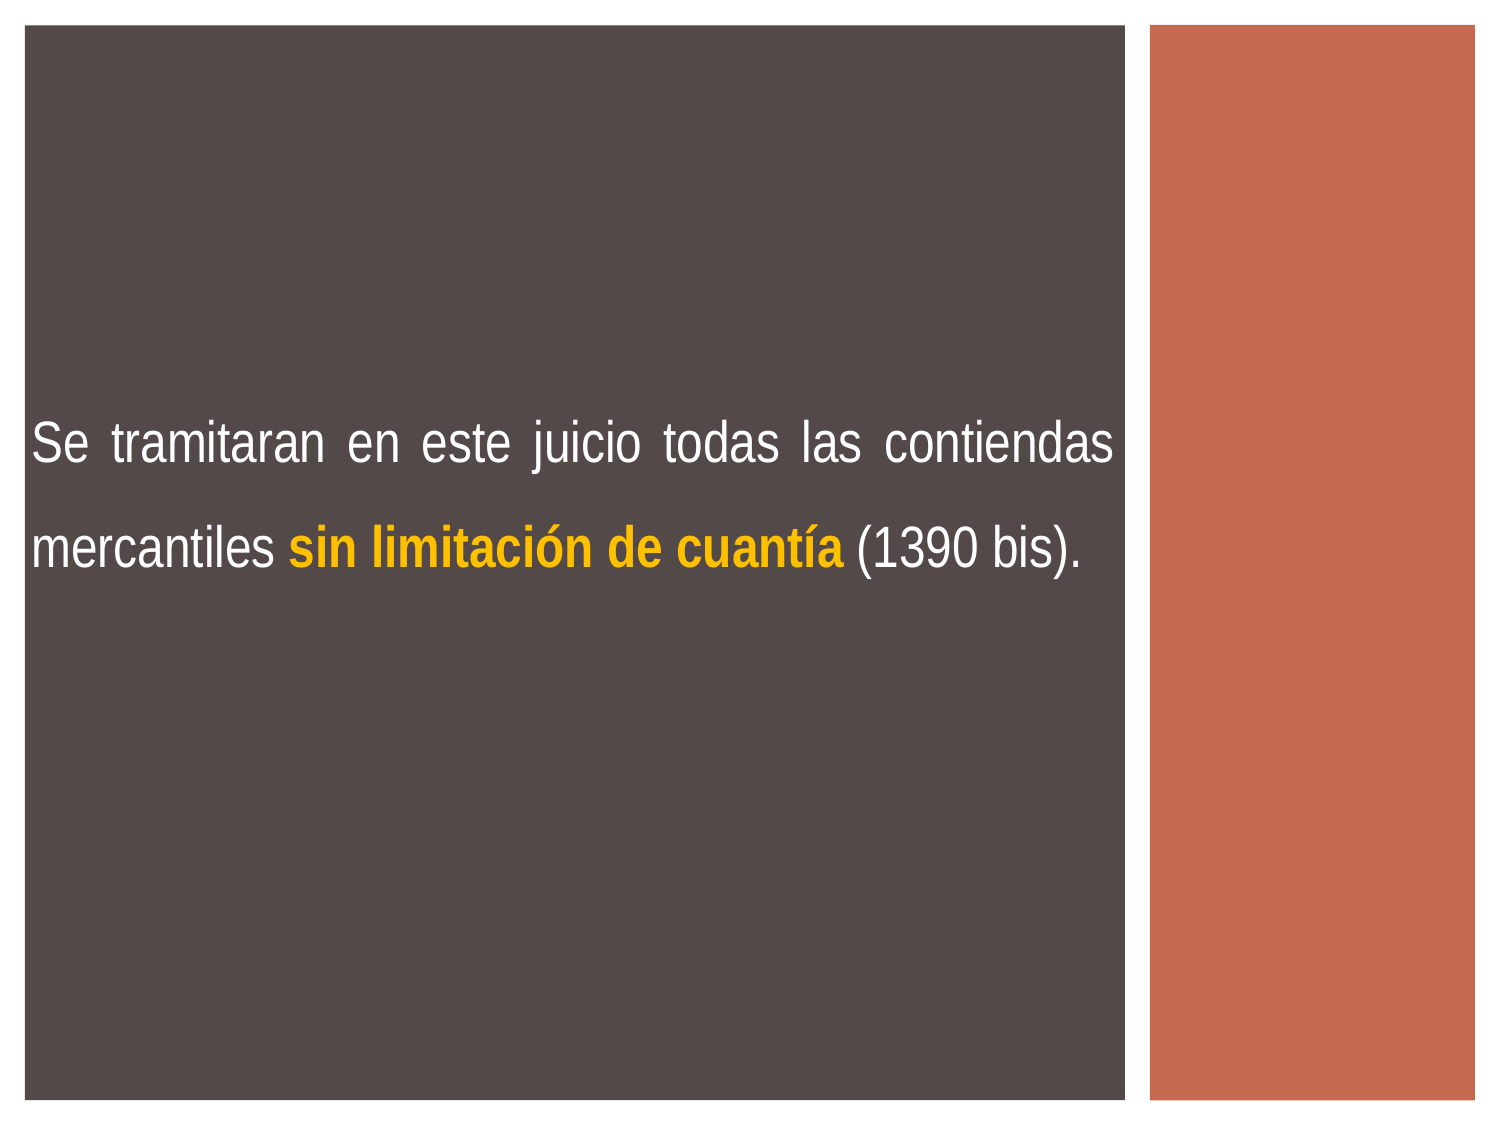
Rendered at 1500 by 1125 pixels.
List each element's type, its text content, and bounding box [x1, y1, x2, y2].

text_box Se tramitaran en este juicio todas las contiendas mercantiles sin limitación de cuantía (1390 bis). [24, 361, 1123, 677]
